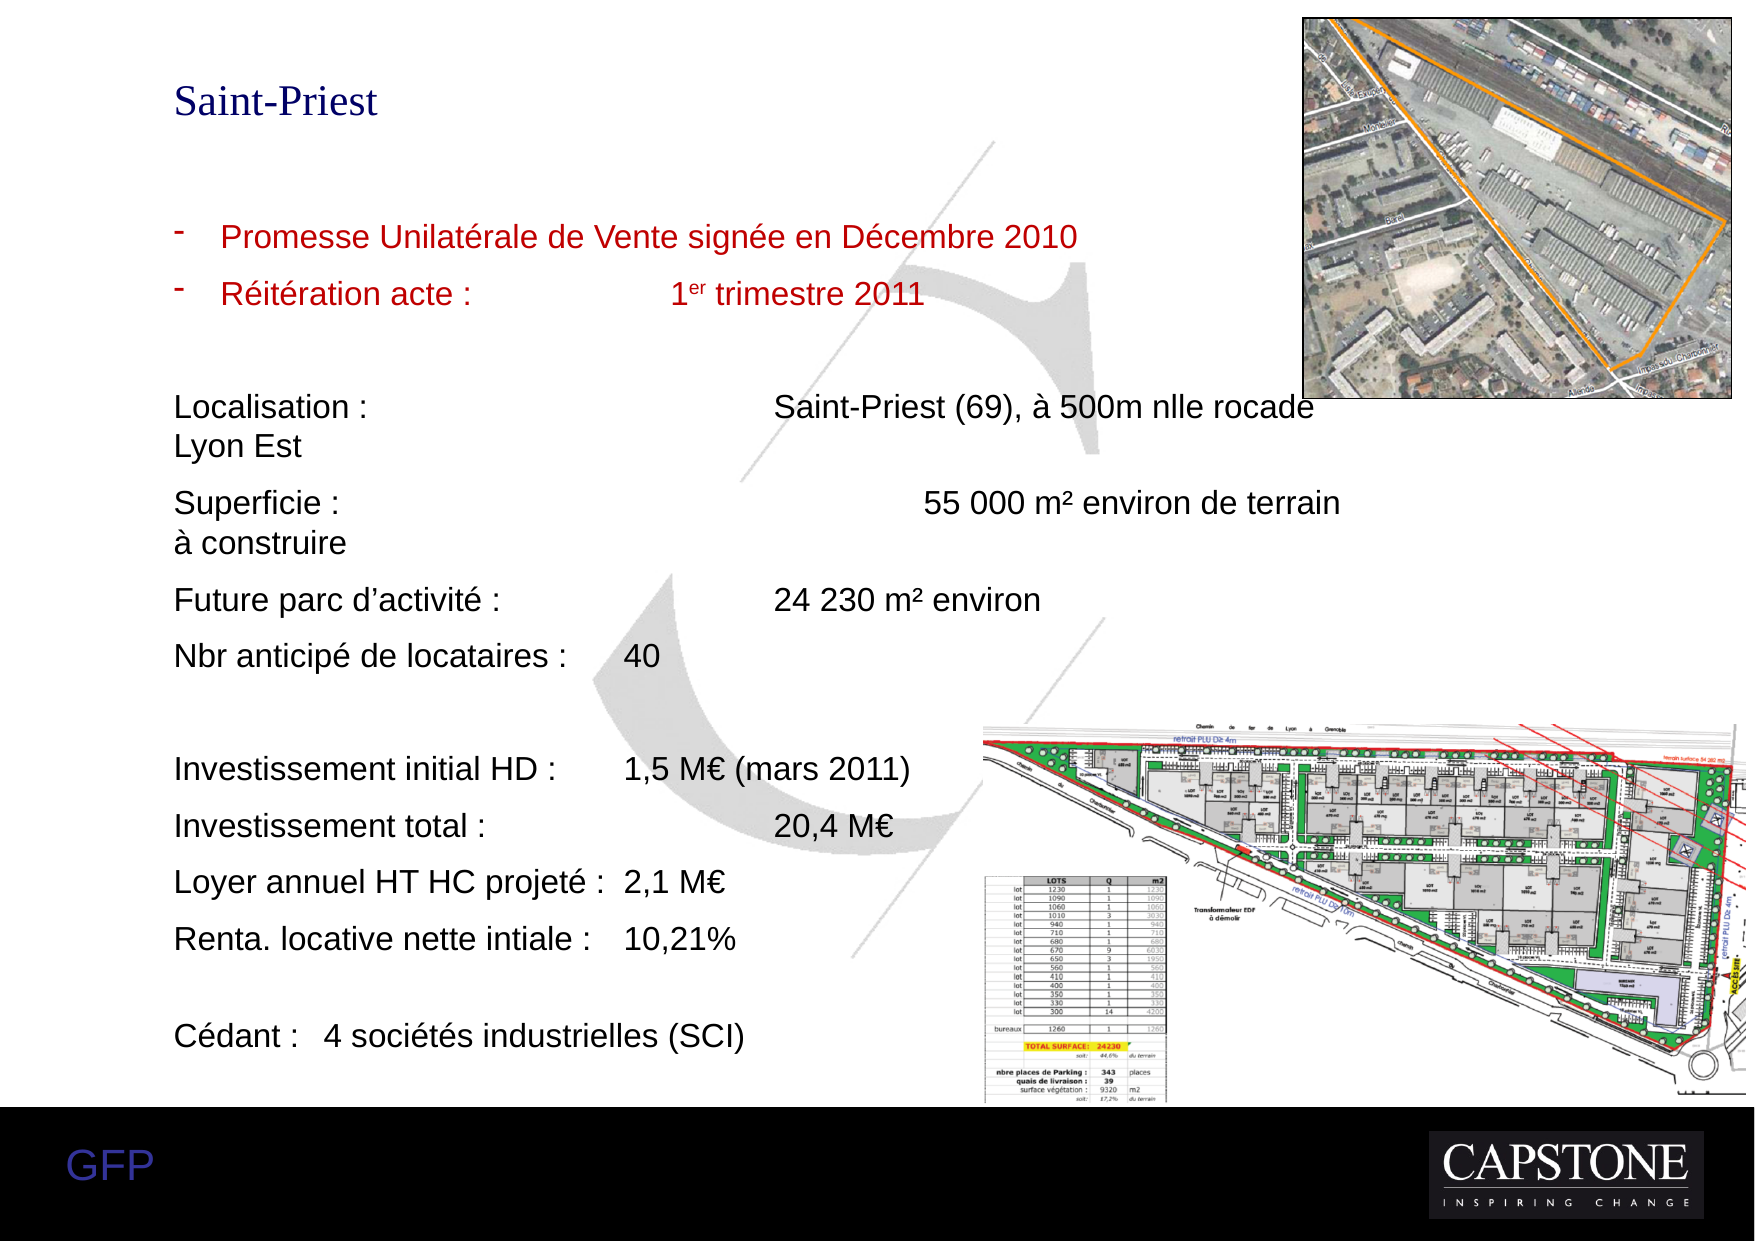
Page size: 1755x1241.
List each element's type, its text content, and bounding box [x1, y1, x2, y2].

picture [296, 0, 1746, 1105]
text_box Promesse Unilatérale de Vente signée en Décembre 2010 Réitération acte : 1er trimestre 2011 Localisation : Saint-Priest (69), à 500m nlle rocade Lyon Est Superficie : 55 000 m² environ de terrain à construire Future parc d’activité : 24 230 m² environ Nbr anticipé de locataires : 40 Investissement initial HD : 1,5 M€ (mars 2011) Investissement total : 20,4 M€ Loyer annuel HT HC projeté : 2,1 M€ Renta. locative nette intiale : 10,21% Cédant : 4 sociétés industrielles (SCI) [156, 206, 1362, 1063]
picture [1429, 1131, 1704, 1219]
text_box Saint-Priest [156, 63, 1220, 133]
